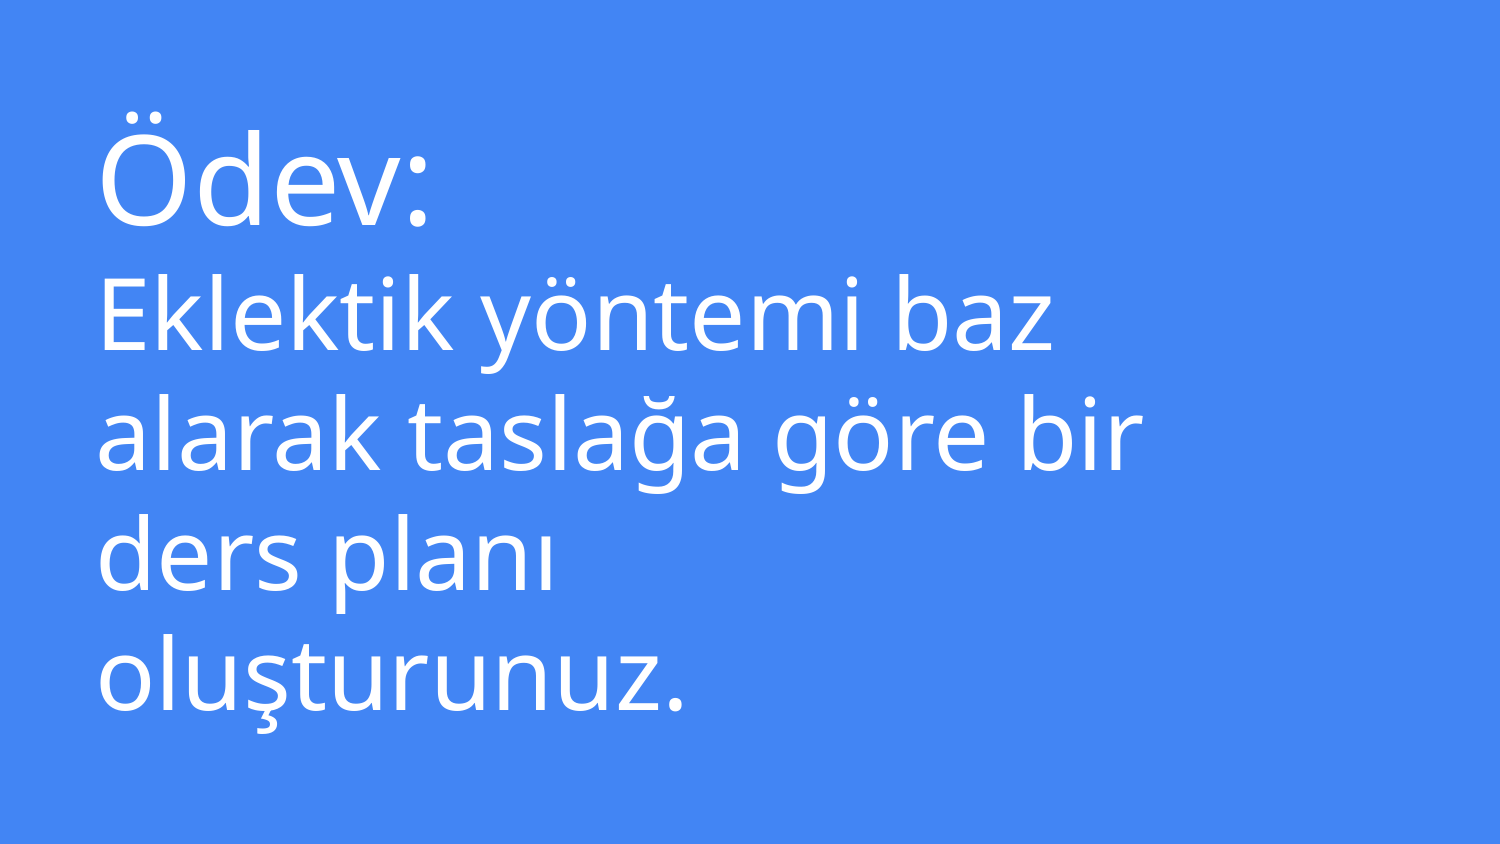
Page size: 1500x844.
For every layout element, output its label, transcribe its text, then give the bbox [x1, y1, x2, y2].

title Ödev: Eklektik yöntemi baz alarak taslağa göre bir ders planı oluşturunuz. [80, 80, 1178, 752]
